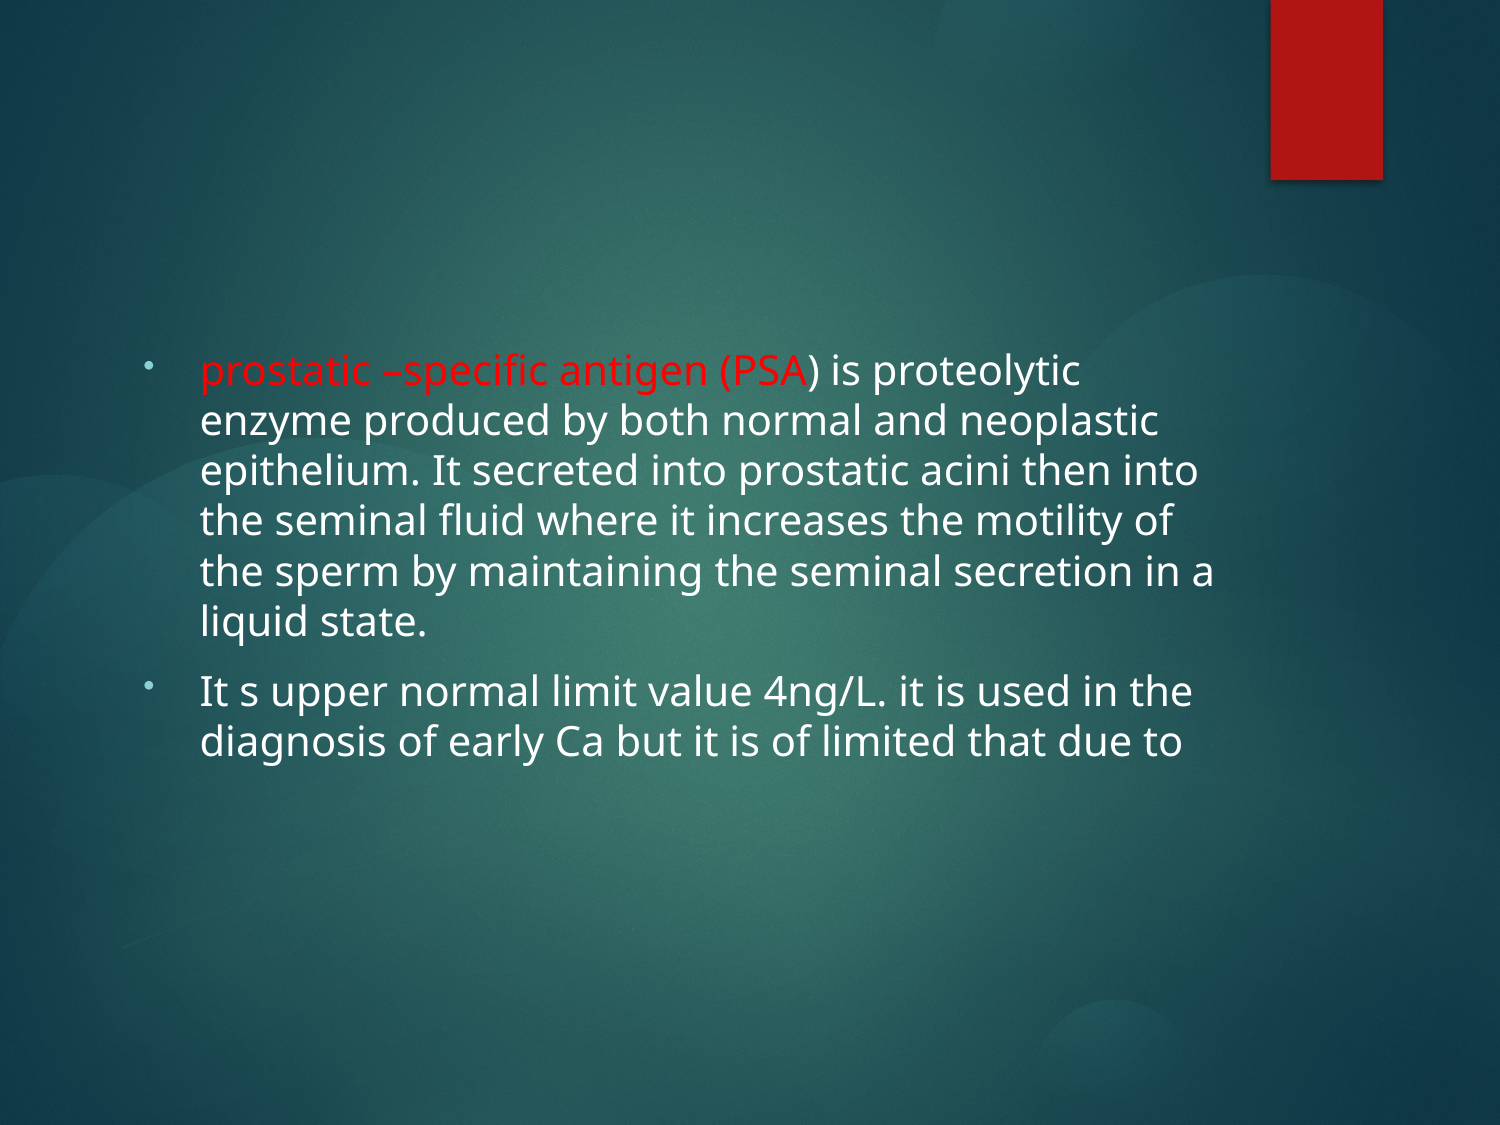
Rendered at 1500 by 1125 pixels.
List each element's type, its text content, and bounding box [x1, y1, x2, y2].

picture [0, 0, 1500, 1125]
list prostatic –specific antigen (PSA) is proteolytic enzyme produced by both normal and neoplastic epithelium. It secreted into prostatic acini then into the seminal fluid where it increases the motility of the sperm by maintaining the seminal secretion in a liquid state. It s upper normal limit value 4ng/L. it is used in the diagnosis of early Ca but it is of limited that due to [135, 336, 1238, 1026]
